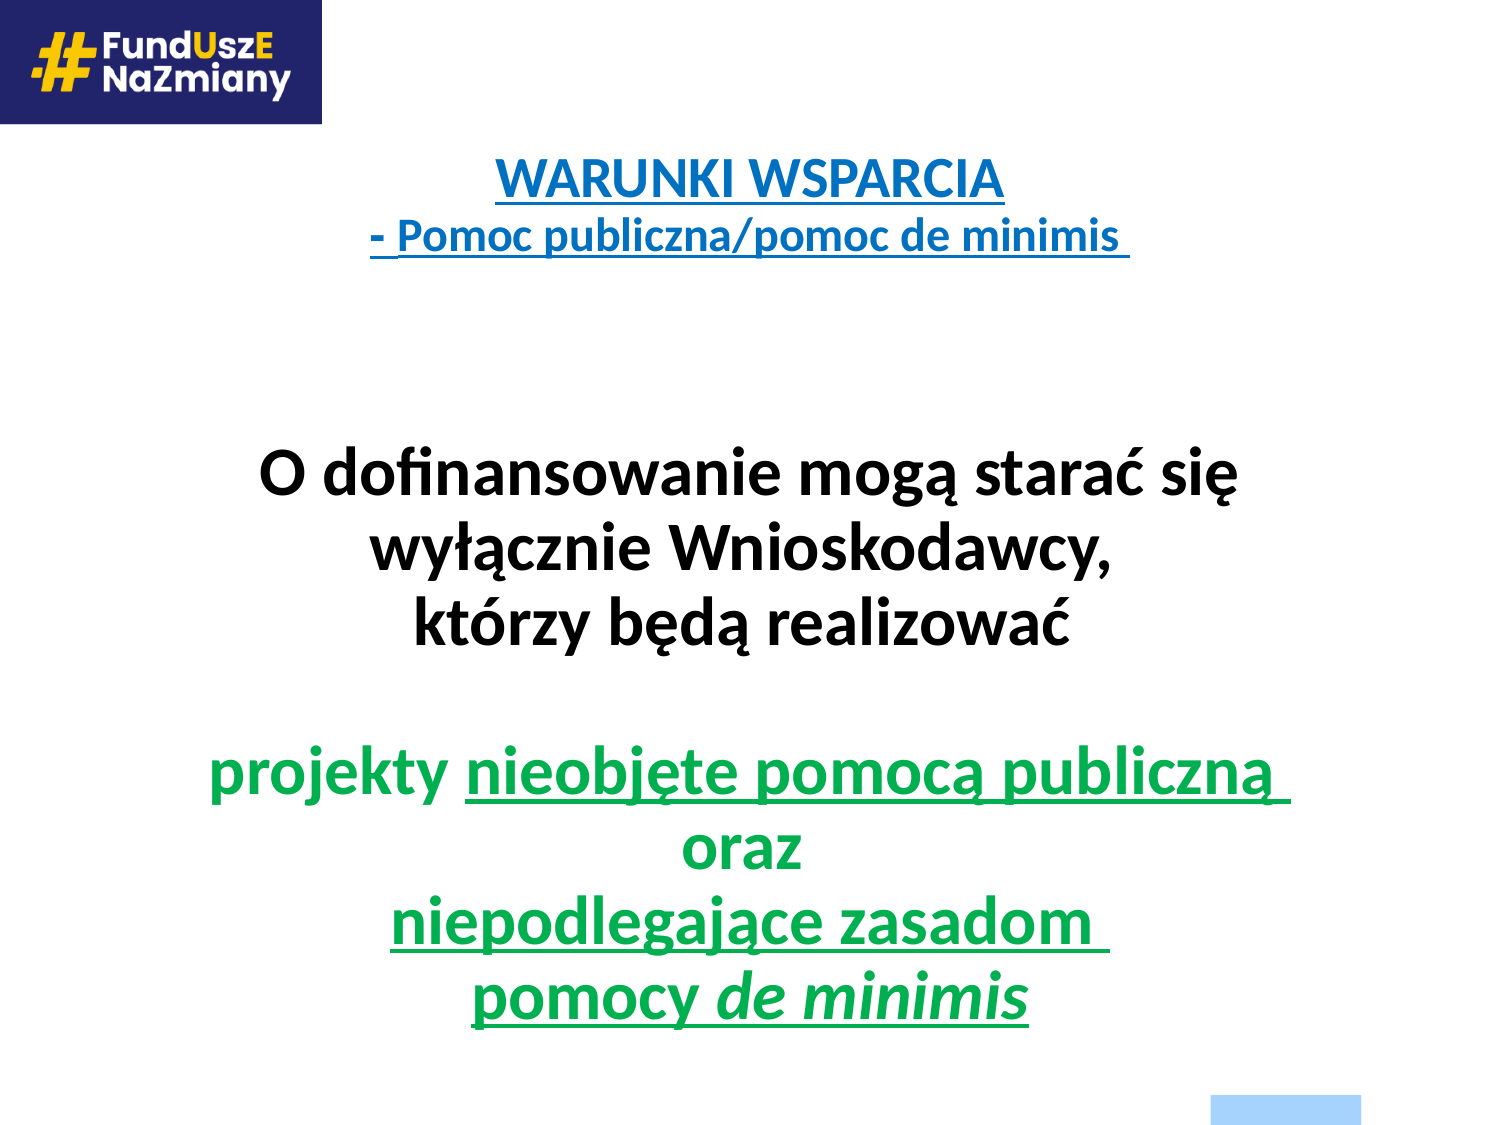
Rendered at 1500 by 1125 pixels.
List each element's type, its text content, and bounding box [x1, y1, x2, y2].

picture [0, 0, 1500, 1125]
title Warunki wsparcia - Pomoc publiczna/pomoc de minimis [103, 139, 1397, 319]
list O dofinansowanie mogą starać się wyłącznie Wnioskodawcy, którzy będą realizować projekty nieobjęte pomocą publiczną oraz niepodlegające zasadom pomocy de minimis [103, 337, 1397, 1048]
